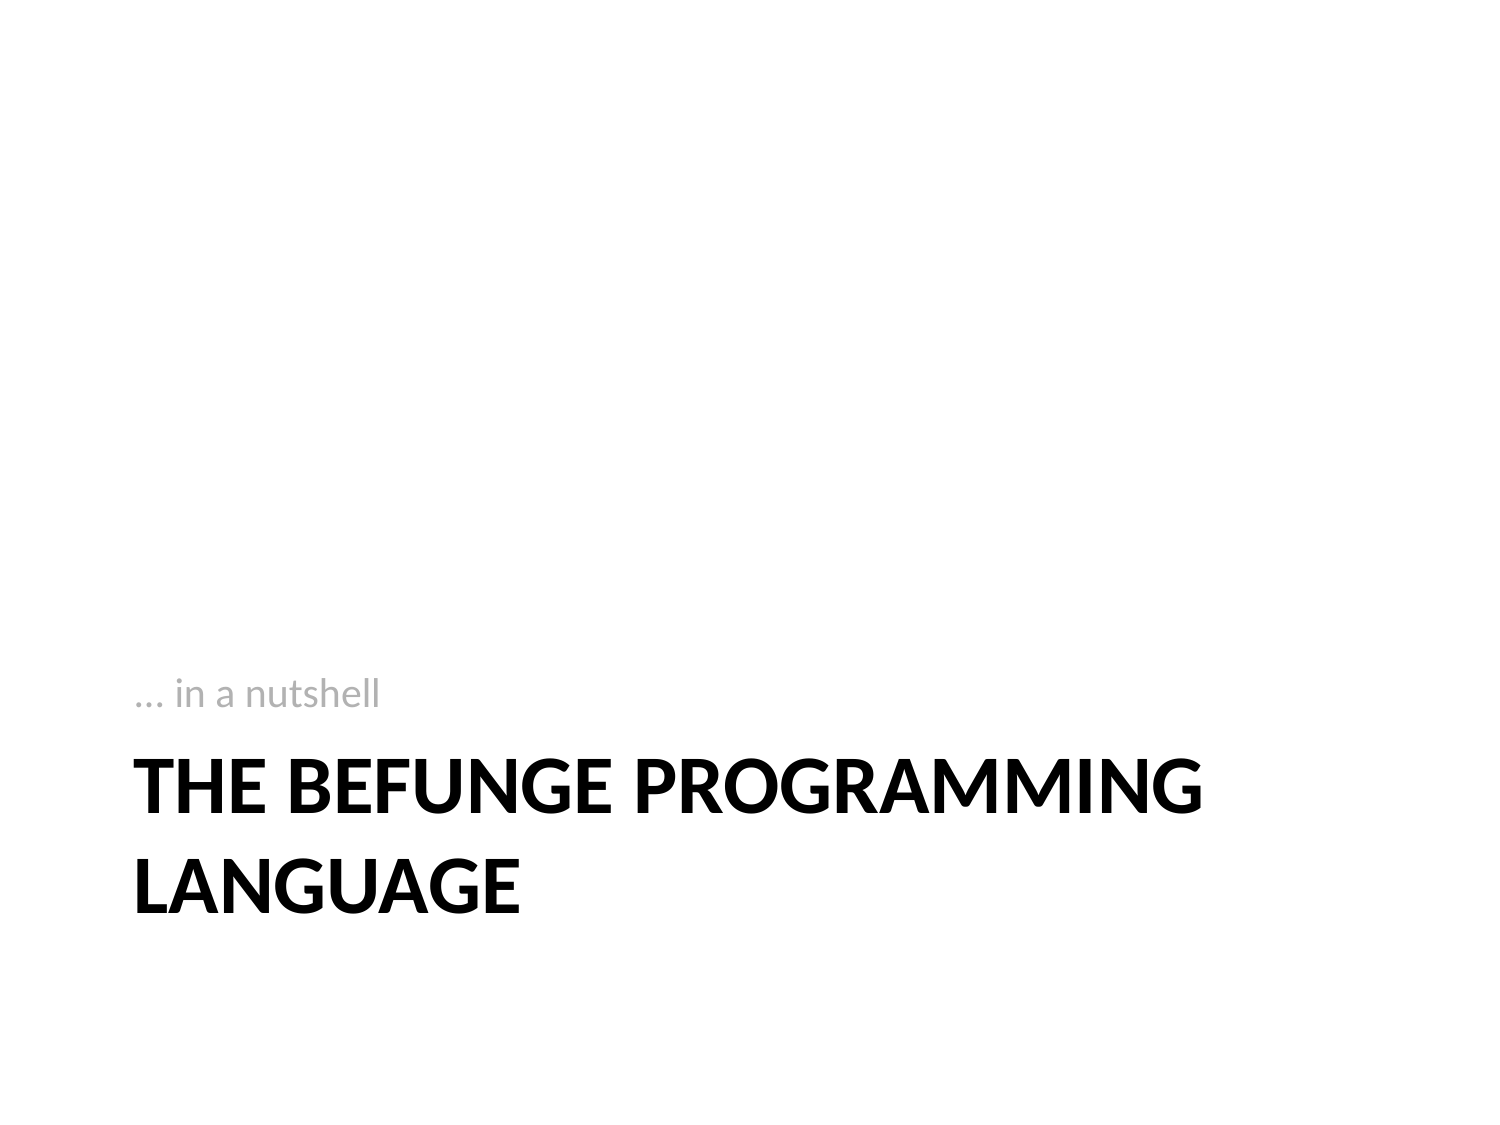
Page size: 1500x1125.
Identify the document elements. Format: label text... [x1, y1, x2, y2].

list ... in a nutshell [118, 476, 1394, 723]
title The Befunge Programming Language [118, 723, 1394, 947]
